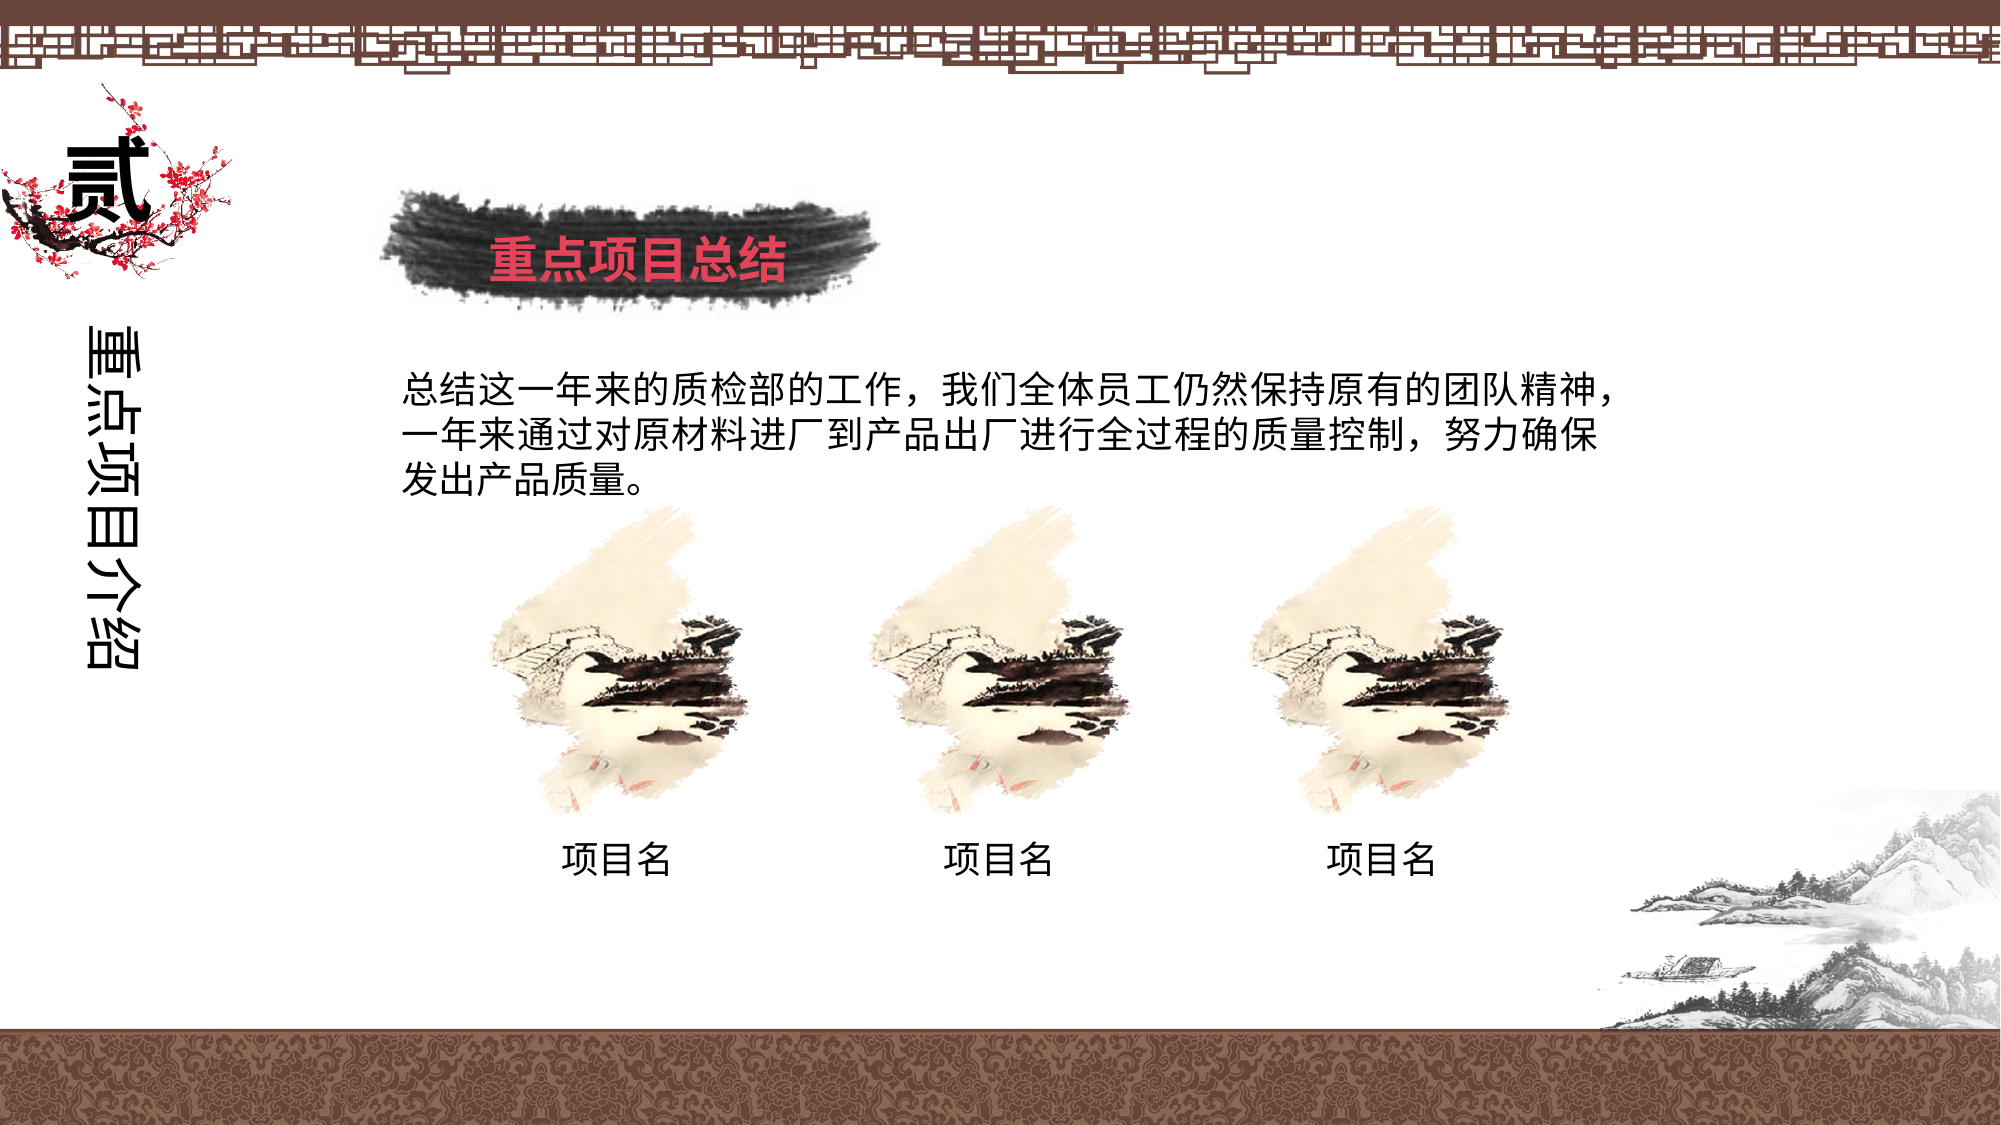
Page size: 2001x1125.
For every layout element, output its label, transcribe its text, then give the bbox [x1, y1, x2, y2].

text_box 贰 [46, 115, 170, 240]
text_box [347, 137, 973, 346]
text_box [849, 497, 1149, 890]
text_box 总结这一年来的质检部的工作，我们全体员工仍然保持原有的团队精神，一年来通过对原材料进厂到产品出厂进行全过程的质量控制，努力确保发出产品质量。 [386, 359, 1614, 509]
text_box 重点项目介绍 [57, 308, 159, 678]
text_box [1229, 497, 1529, 890]
picture [0, 0, 2001, 1125]
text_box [469, 497, 768, 890]
